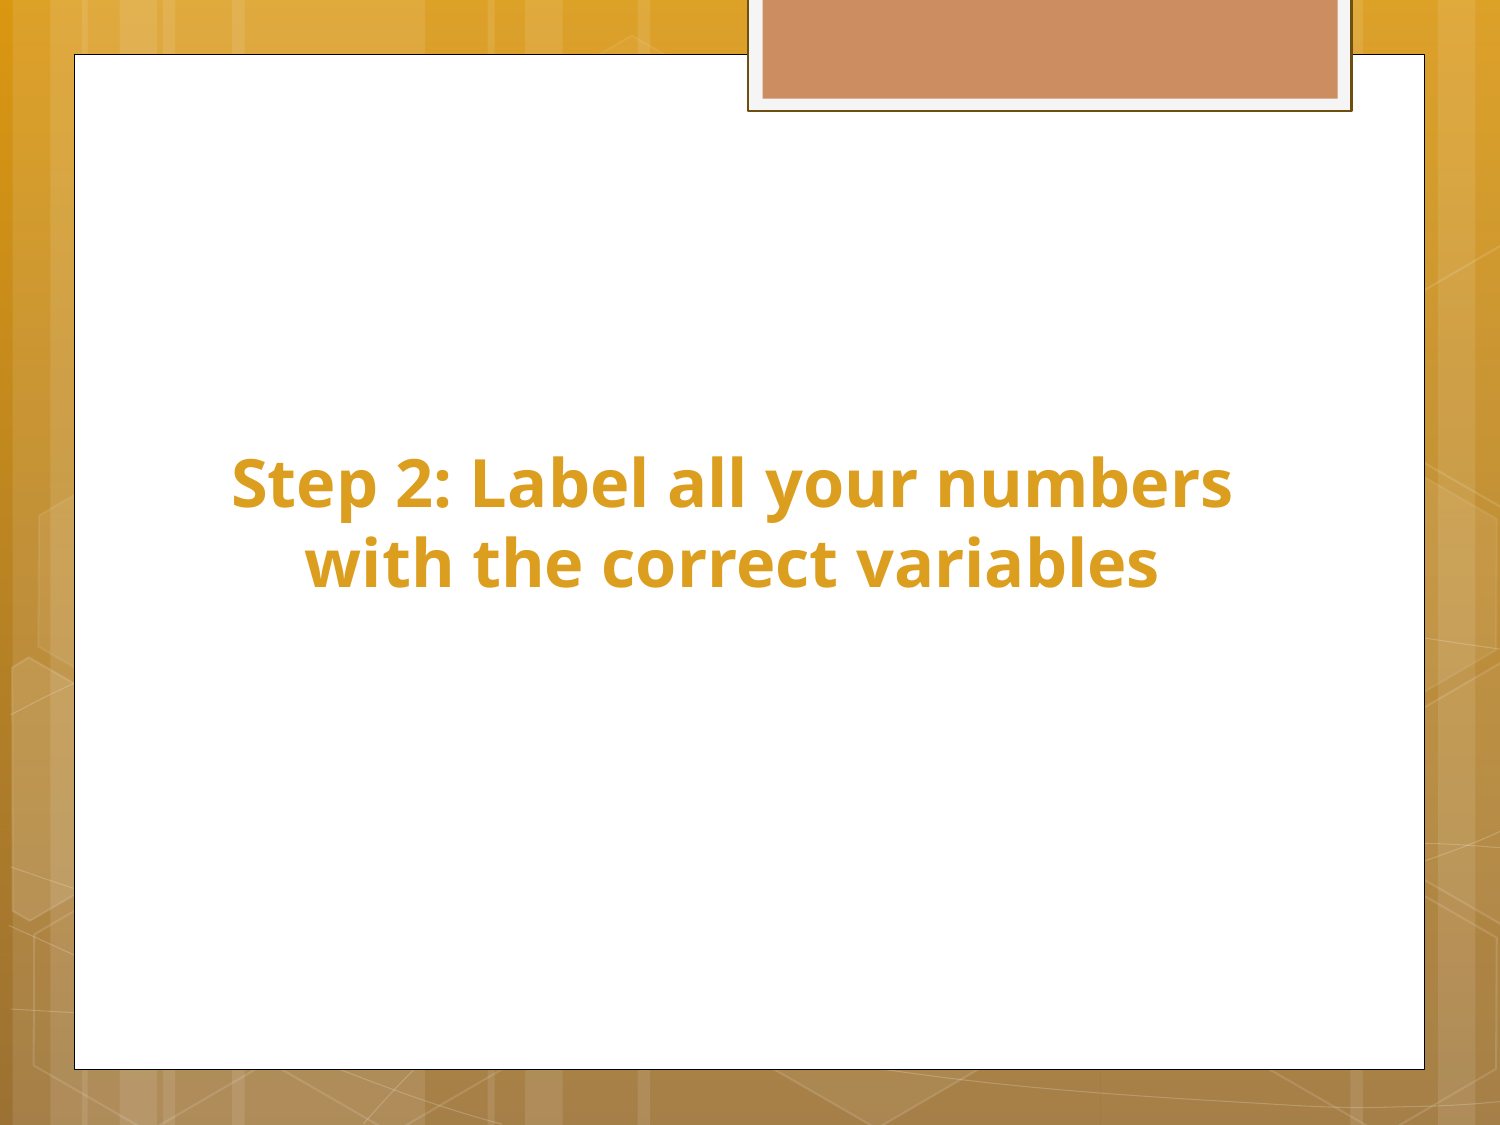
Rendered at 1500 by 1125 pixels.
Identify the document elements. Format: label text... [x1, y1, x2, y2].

list Step 2: Label all your numbers with the correct variables [171, 149, 1283, 957]
